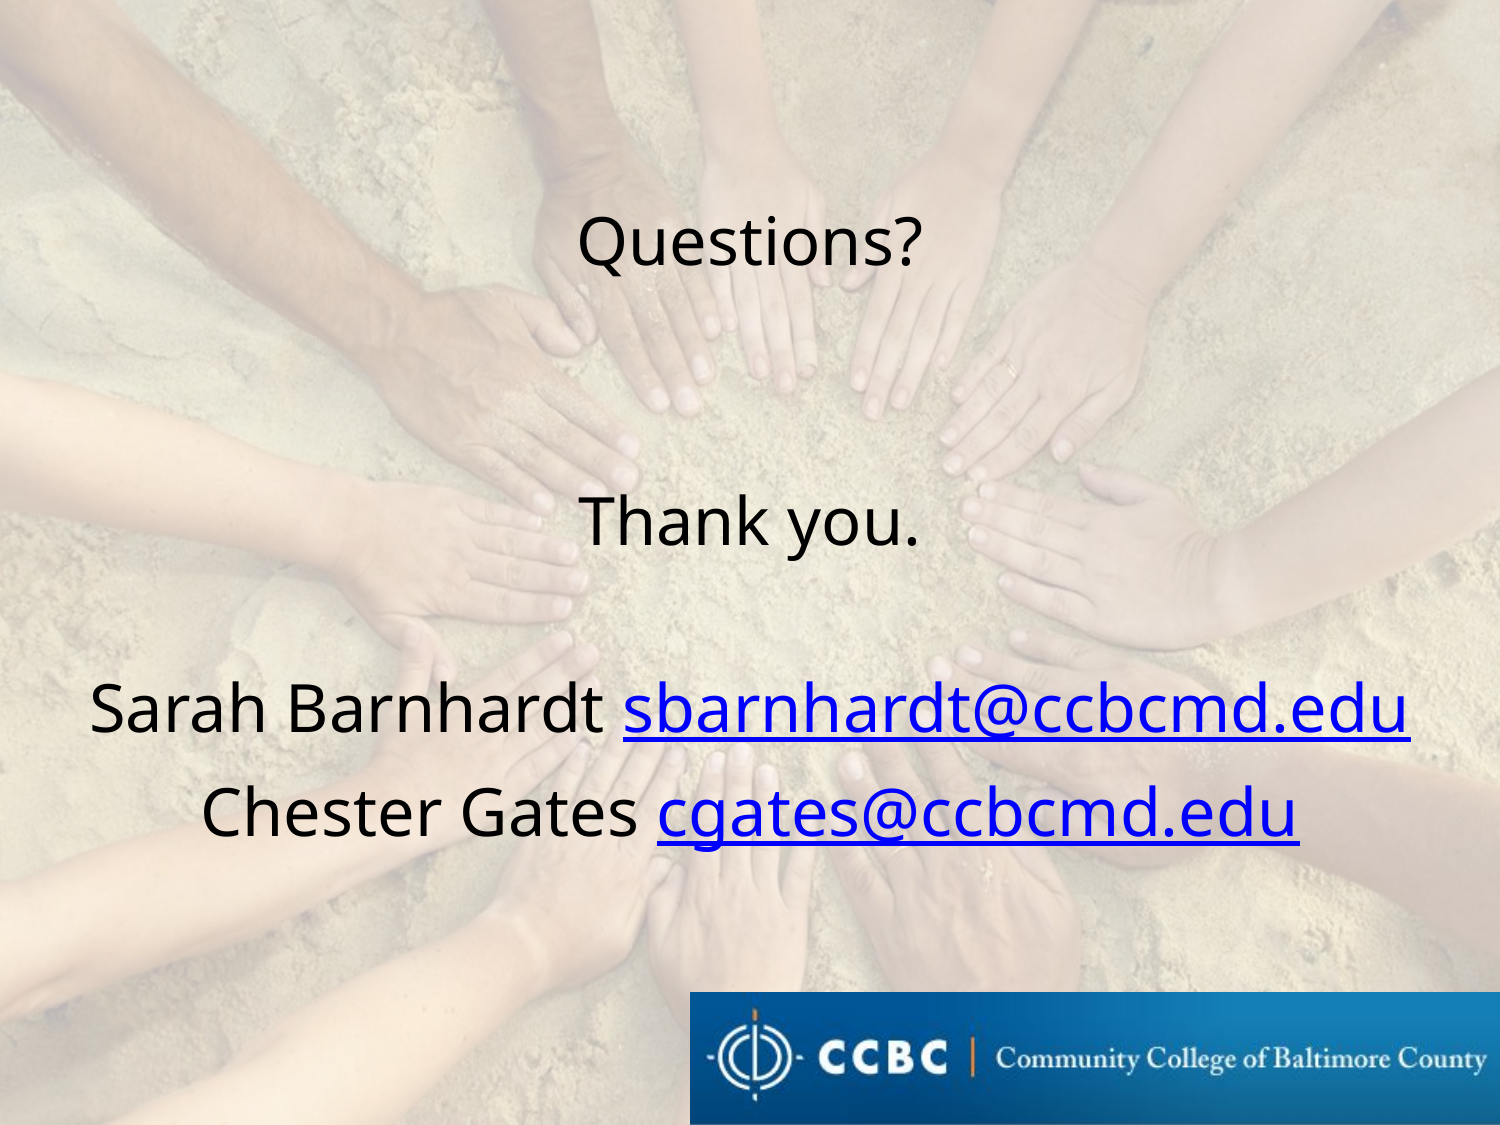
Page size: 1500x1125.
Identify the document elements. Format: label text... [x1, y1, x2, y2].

picture [690, 992, 1500, 1125]
list Questions? Thank you. Sarah Barnhardt sbarnhardt@ccbcmd.edu Chester Gates cgates@ccbcmd.edu [62, 191, 1438, 934]
